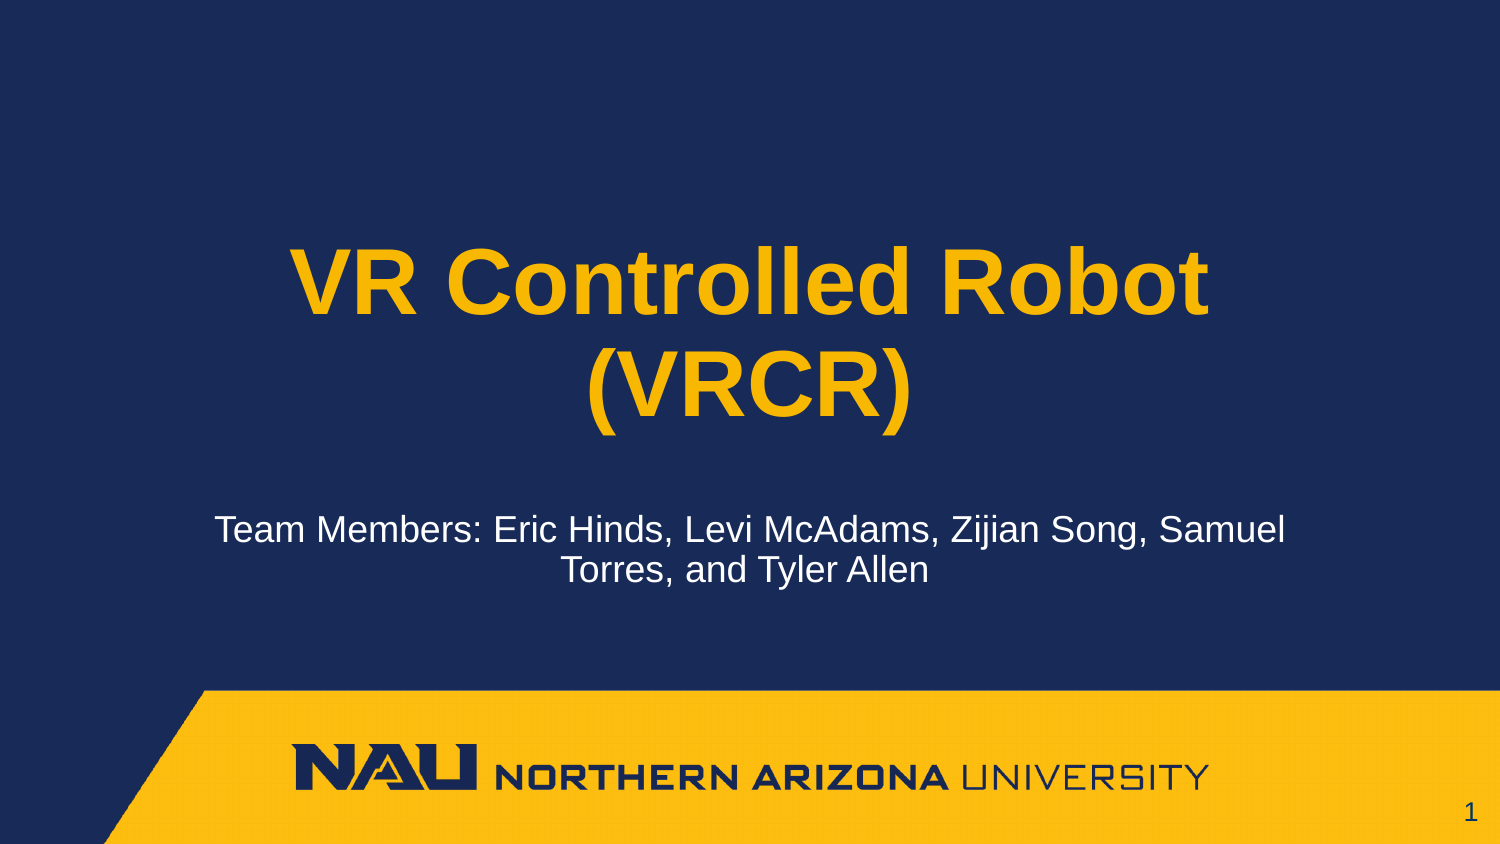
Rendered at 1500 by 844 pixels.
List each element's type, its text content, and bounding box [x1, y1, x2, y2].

title VR Controlled Robot (VRCR) [187, 192, 1313, 477]
picture [105, 691, 1500, 844]
subtitle Team Members: Eric Hinds, Levi McAdams, Zijian Song, Samuel Torres, and Tyler Allen [187, 477, 1313, 624]
slide_number ‹#› [1403, 779, 1494, 844]
